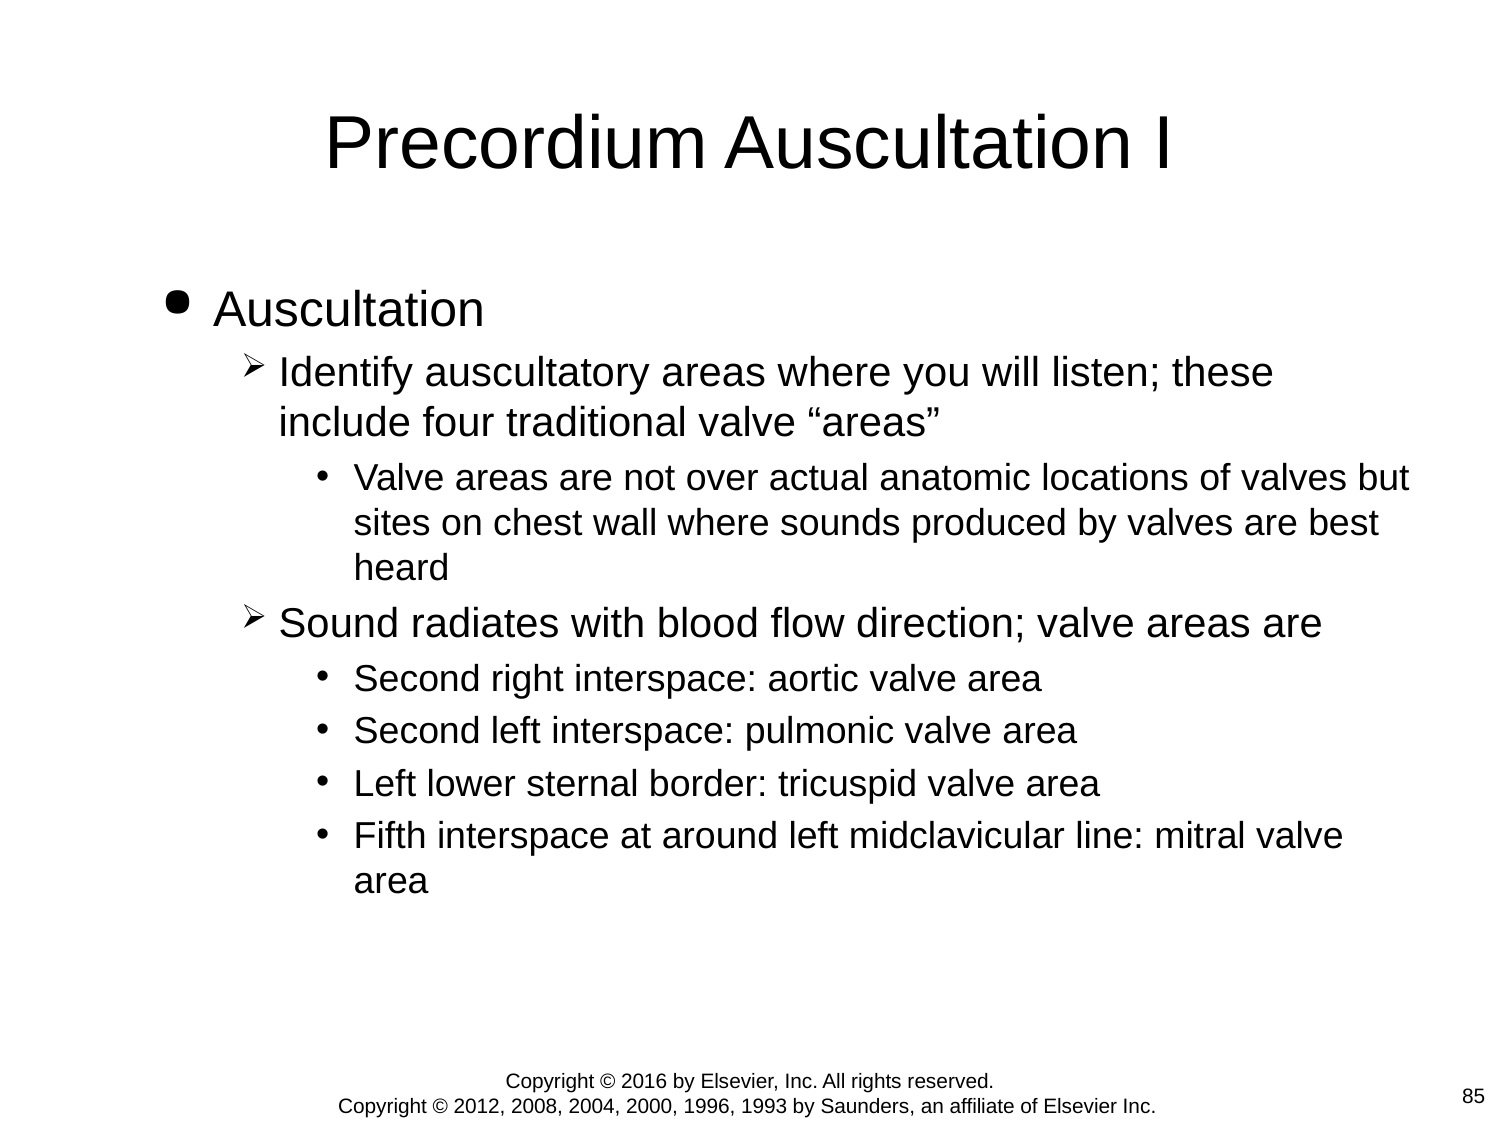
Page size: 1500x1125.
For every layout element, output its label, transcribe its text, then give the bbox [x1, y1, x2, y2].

footer Copyright © 2016 by Elsevier, Inc. All rights reserved. Copyright © 2012, 2008, 2004, 2000, 1996, 1993 by Saunders, an affiliate of Elsevier Inc. [162, 1059, 1338, 1123]
list Auscultation Identify auscultatory areas where you will listen; these include four traditional valve “areas” Valve areas are not over actual anatomic locations of valves but sites on chest wall where sounds produced by valves are best heard Sound radiates with blood flow direction; valve areas are Second right interspace: aortic valve area Second left interspace: pulmonic valve area Left lower sternal border: tricuspid valve area Fifth interspace at around left midclavicular line: mitral valve area [76, 269, 1427, 1000]
title Precordium Auscultation I [75, 45, 1425, 233]
slide_number 85 [1149, 1065, 1500, 1125]
